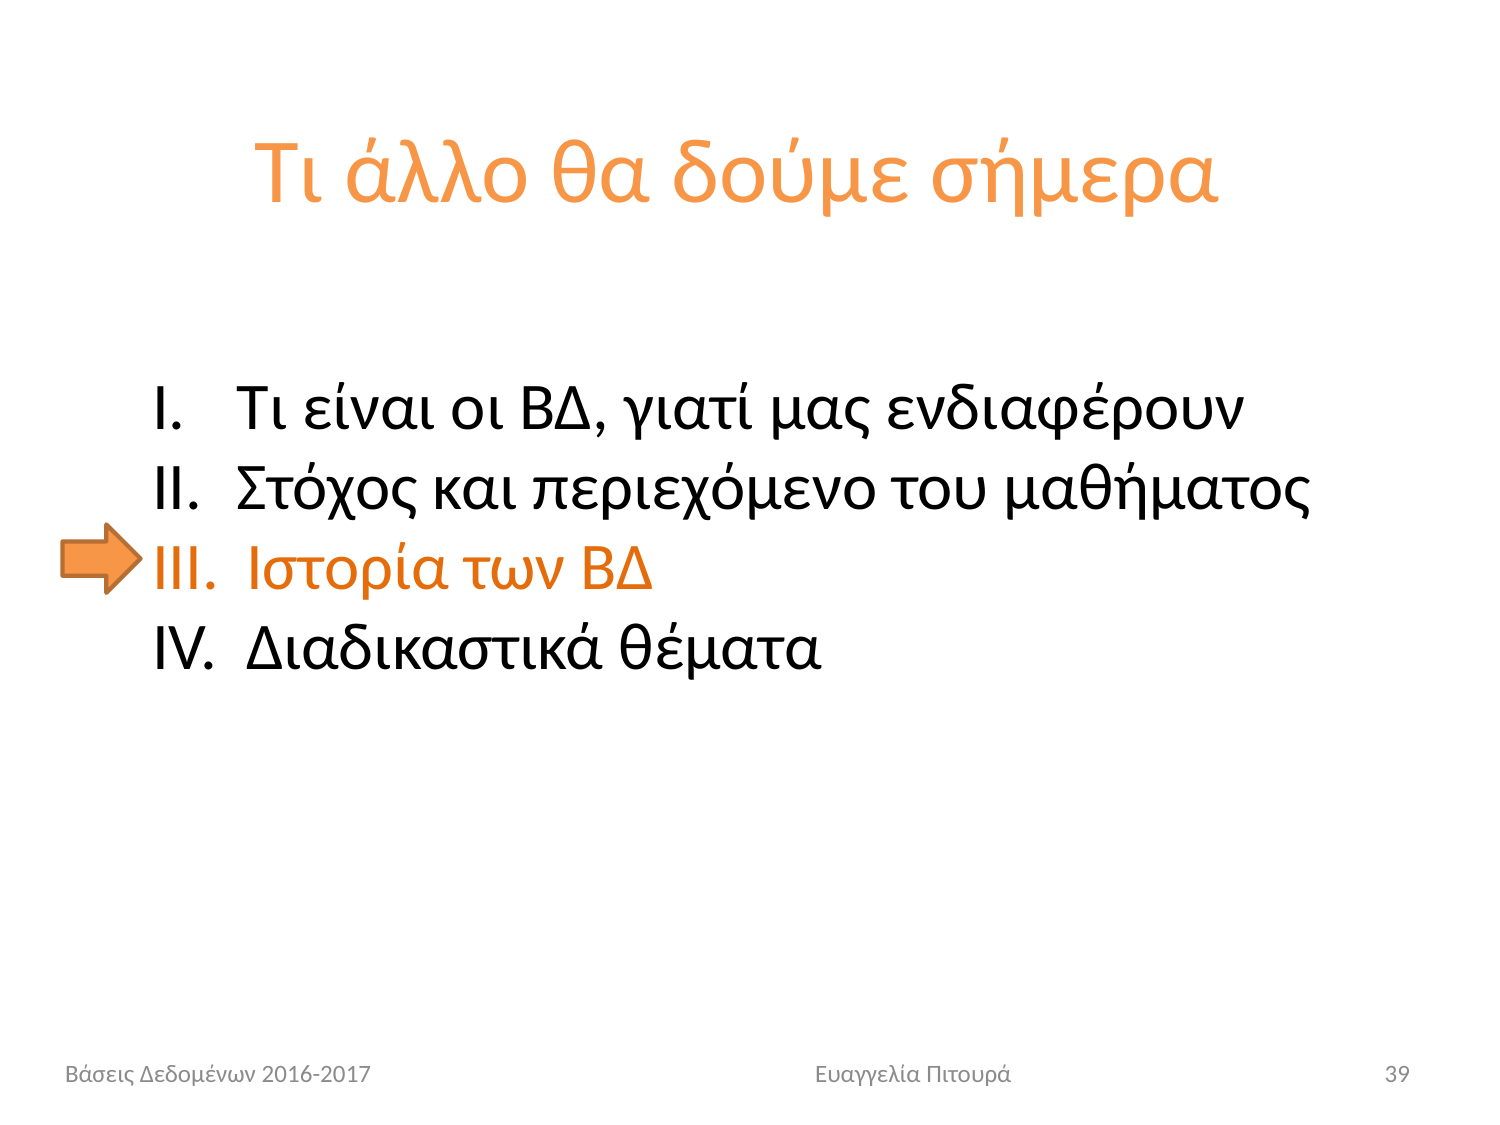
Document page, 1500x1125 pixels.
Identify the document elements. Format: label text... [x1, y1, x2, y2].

text_box [60, 522, 143, 595]
slide_number 39 [1230, 1042, 1425, 1103]
text_box Τι άλλο θα δούμε σήμερα [62, 72, 1413, 260]
footer Βάσεις Δεδομένων 2016-2017 Ευαγγελία Πιτουρά [50, 1042, 1230, 1103]
text_box Τι είναι οι ΒΔ, γιατί μας ενδιαφέρουν Στόχος και περιεχόμενο του μαθήματος Ιστορία των ΒΔ Διαδικαστικά θέματα [62, 355, 1328, 690]
